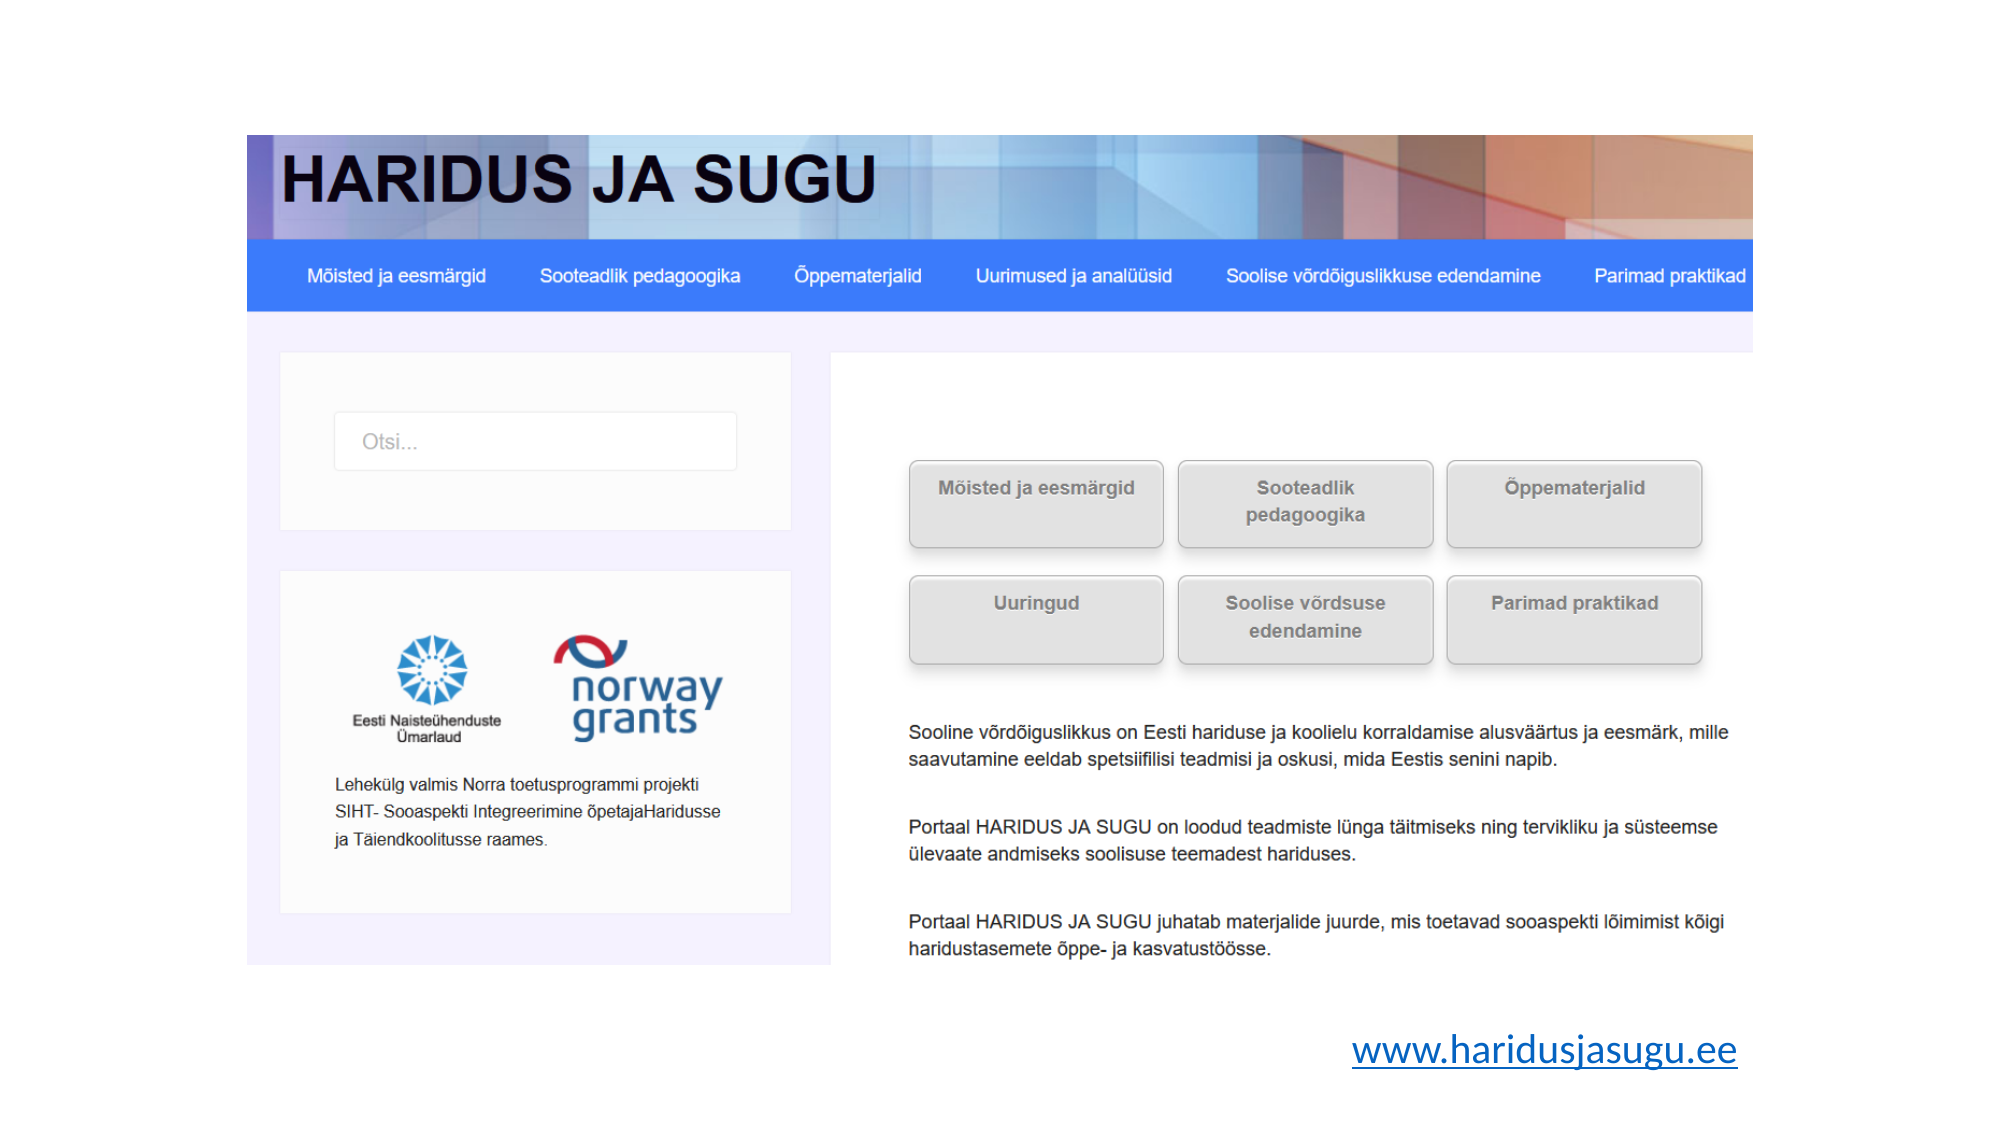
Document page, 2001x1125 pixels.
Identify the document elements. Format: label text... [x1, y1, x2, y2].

picture [247, 135, 1753, 965]
text_box www.haridusjasugu.ee [250, 1014, 1753, 1125]
